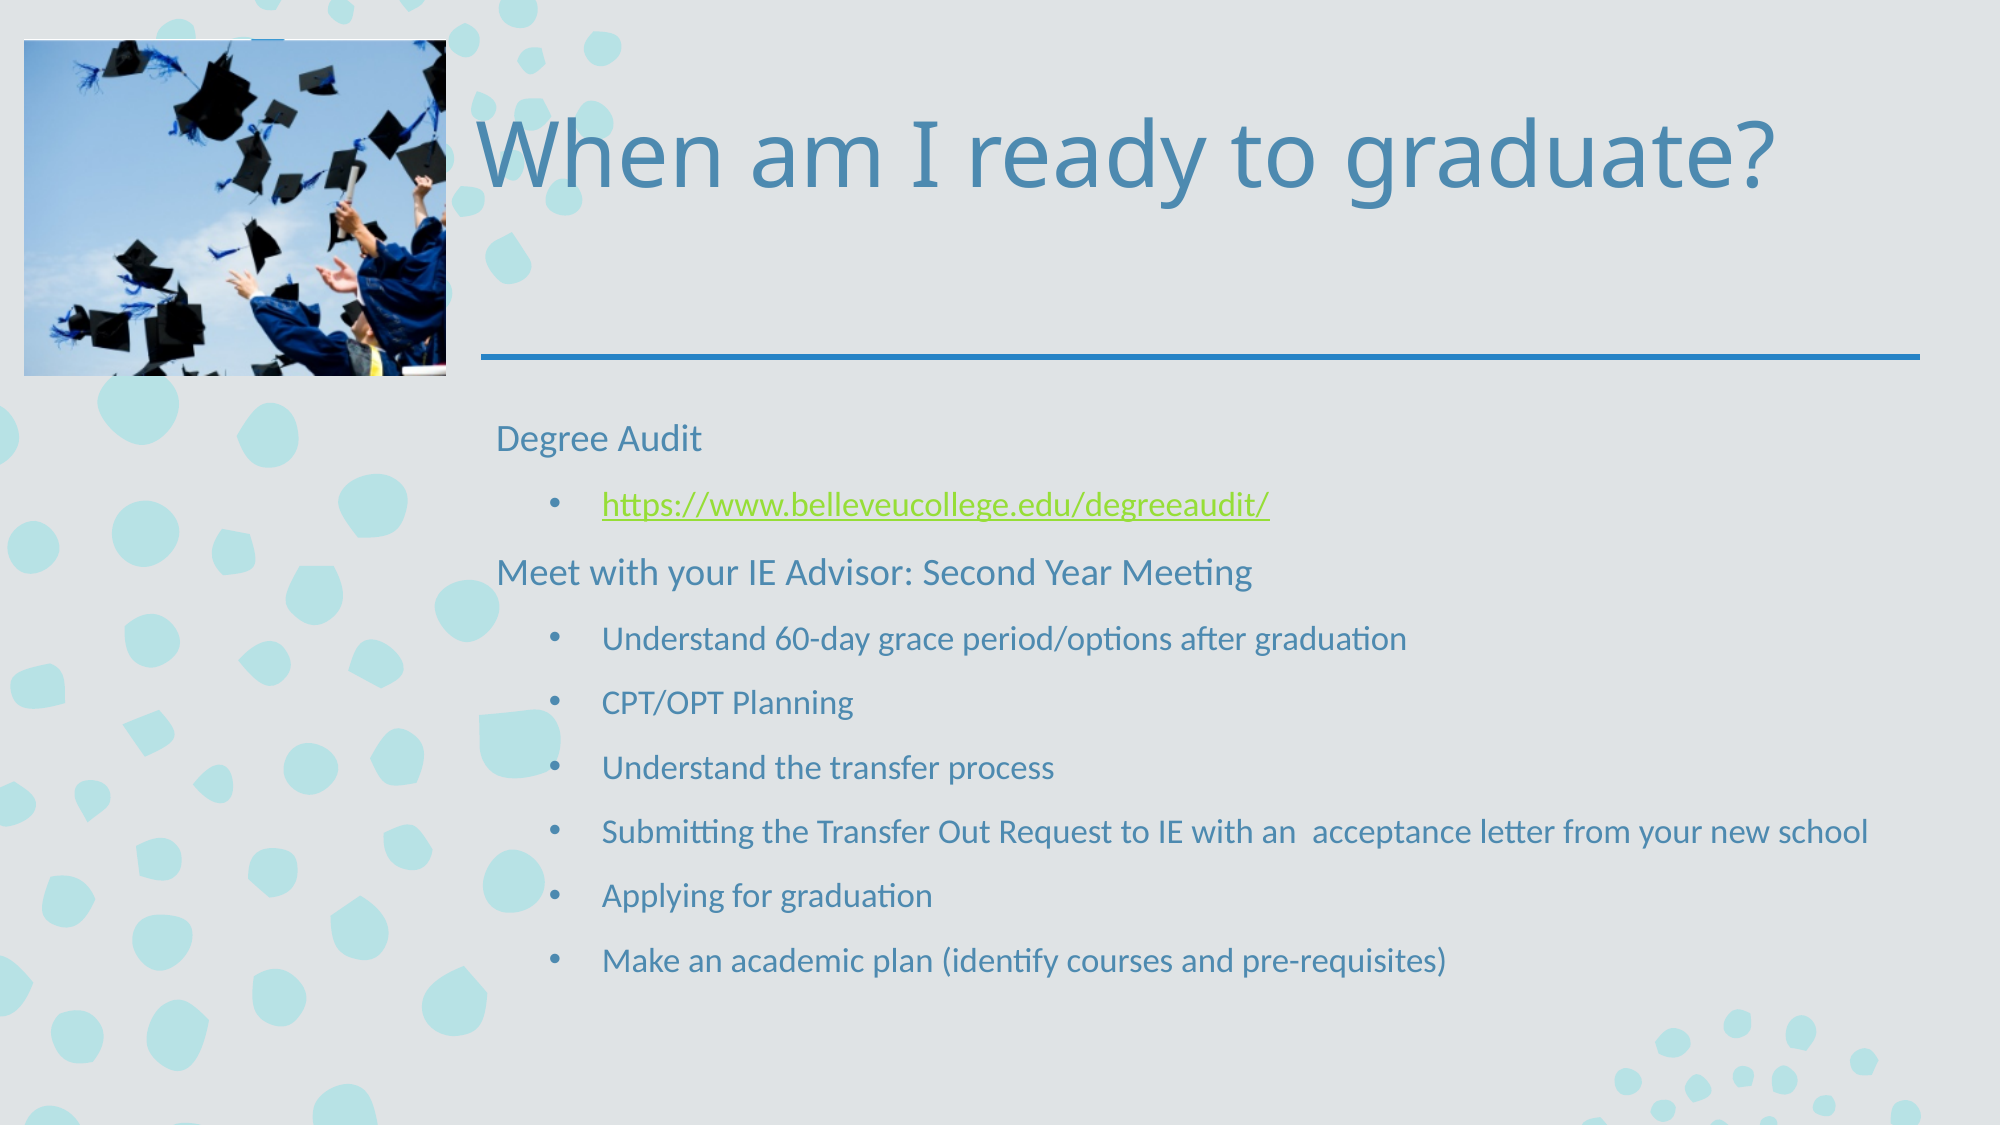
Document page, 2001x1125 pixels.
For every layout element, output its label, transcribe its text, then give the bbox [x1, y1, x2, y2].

picture [24, 39, 446, 376]
title When am I ready to graduate? [460, 93, 1920, 350]
list Degree Audit https://www.belleveucollege.edu/degreeaudit/ Meet with your IE Advisor: Second Year Meeting Understand 60-day grace period/options after graduation CPT/OPT Planning Understand the transfer process Submitting the Transfer Out Request to IE with an acceptance letter from your new school Applying for graduation Make an academic plan (identify courses and pre-requisites) [481, 399, 1920, 999]
